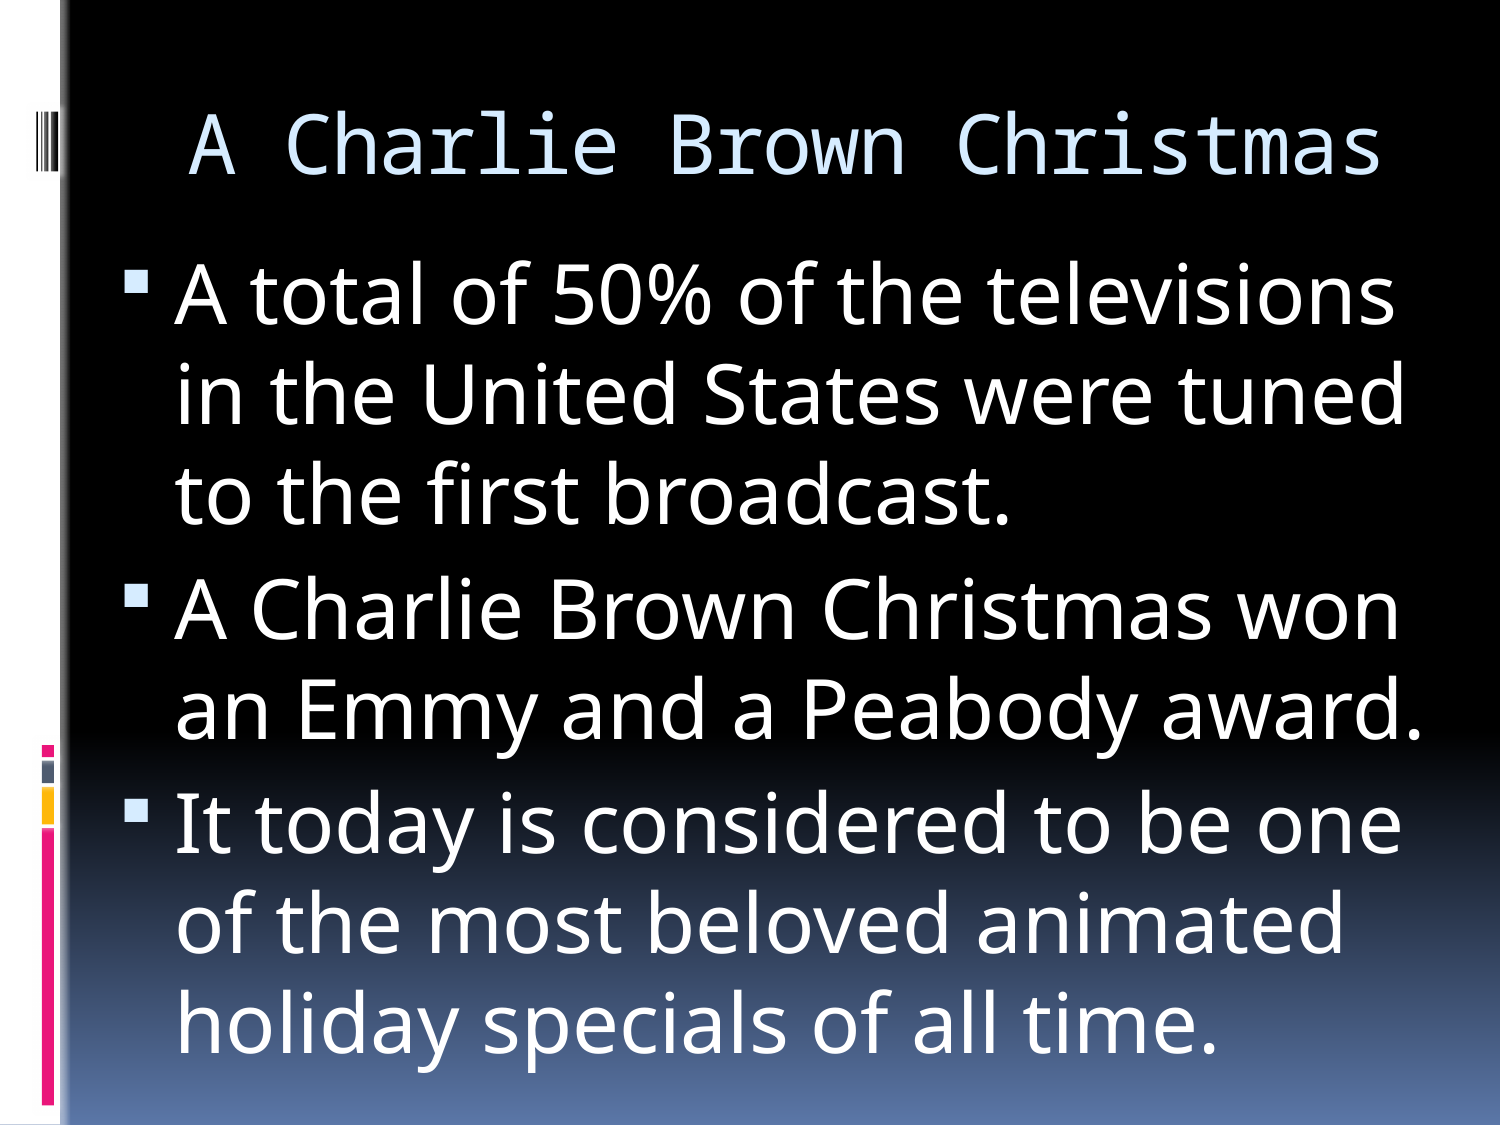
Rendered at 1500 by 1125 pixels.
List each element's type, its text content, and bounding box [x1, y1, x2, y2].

title A Charlie Brown Christmas [150, 83, 1425, 233]
list A total of 50% of the televisions in the United States were tuned to the first broadcast. A Charlie Brown Christmas won an Emmy and a Peabody award. It today is considered to be one of the most beloved animated holiday specials of all time. [92, 233, 1465, 1067]
